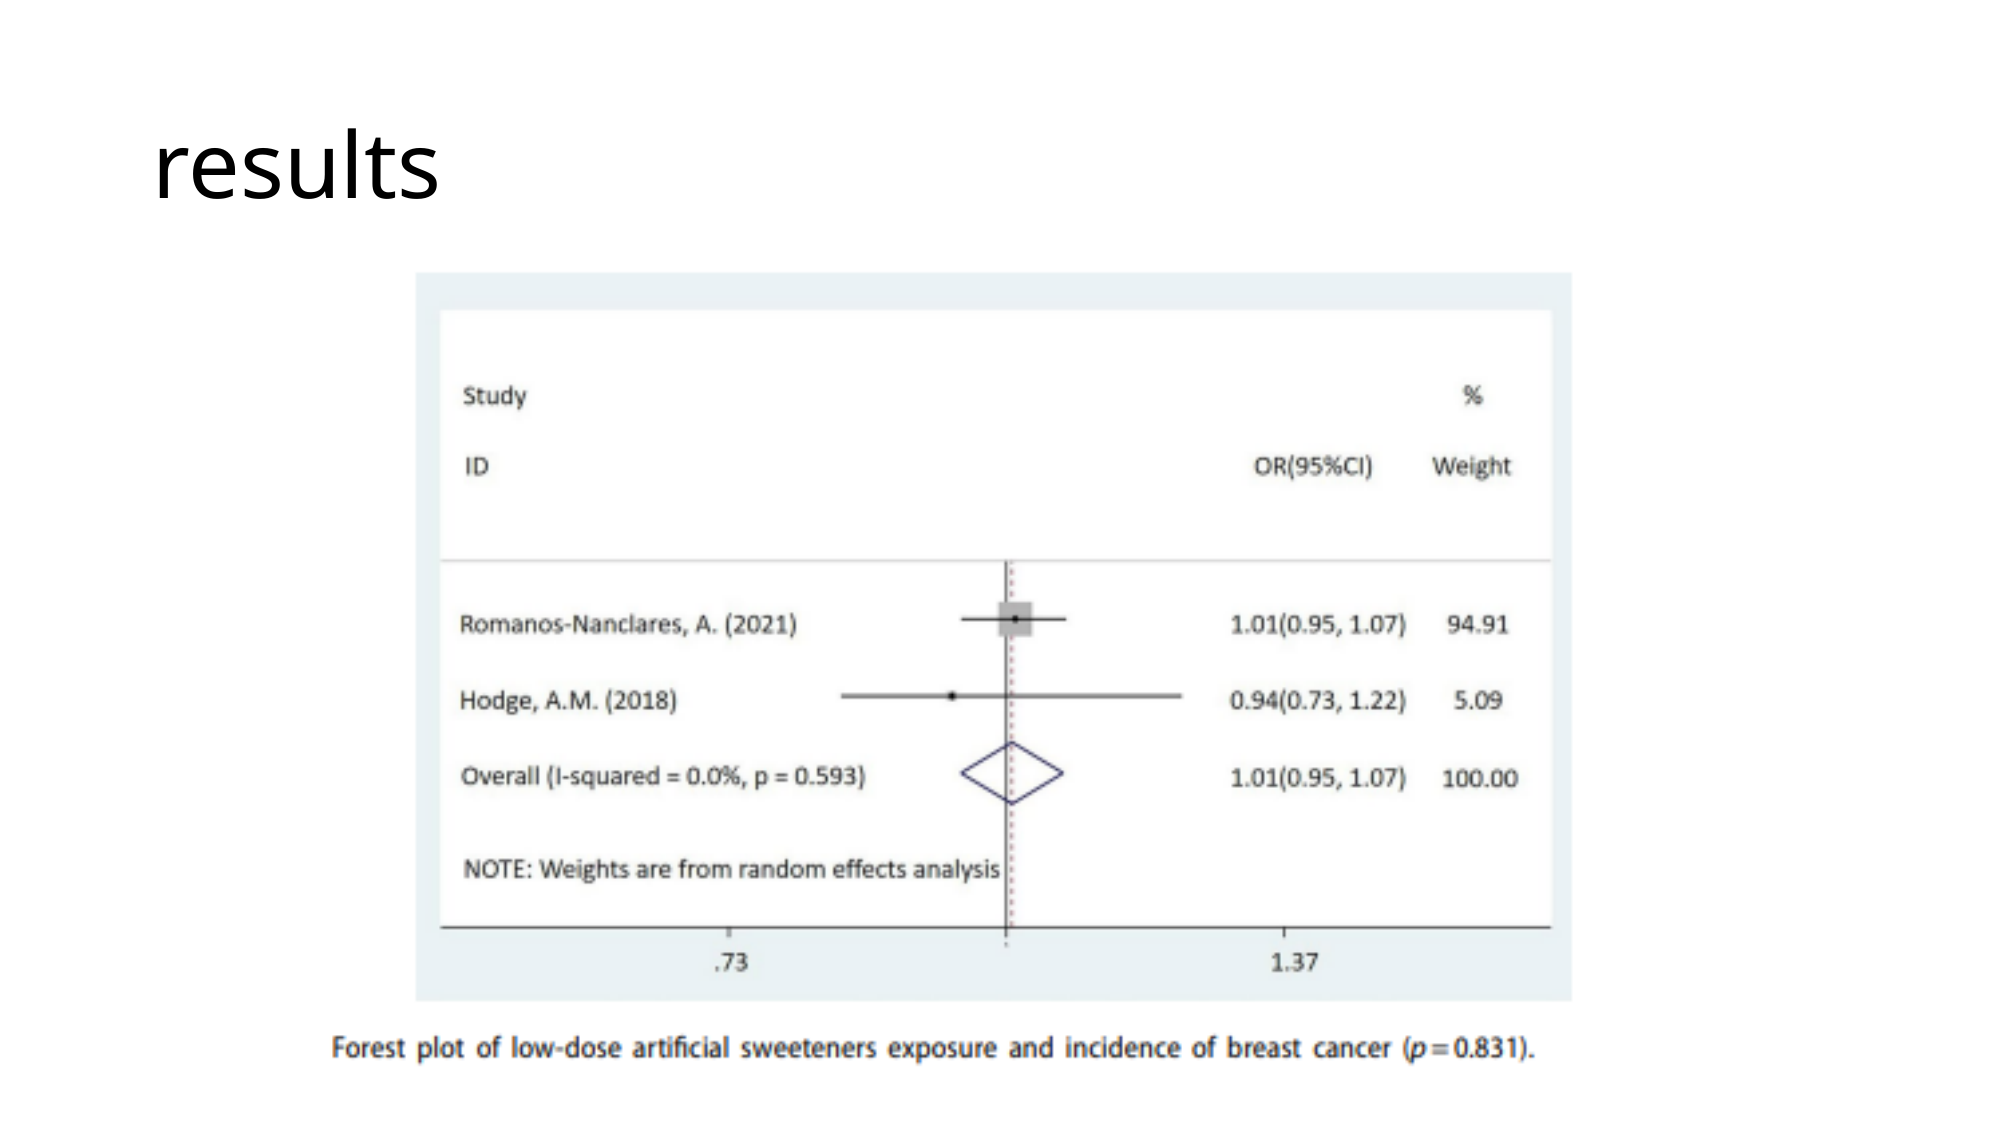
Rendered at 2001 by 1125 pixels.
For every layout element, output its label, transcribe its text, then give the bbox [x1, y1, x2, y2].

title results [137, 59, 1863, 278]
picture [323, 244, 1677, 1069]
